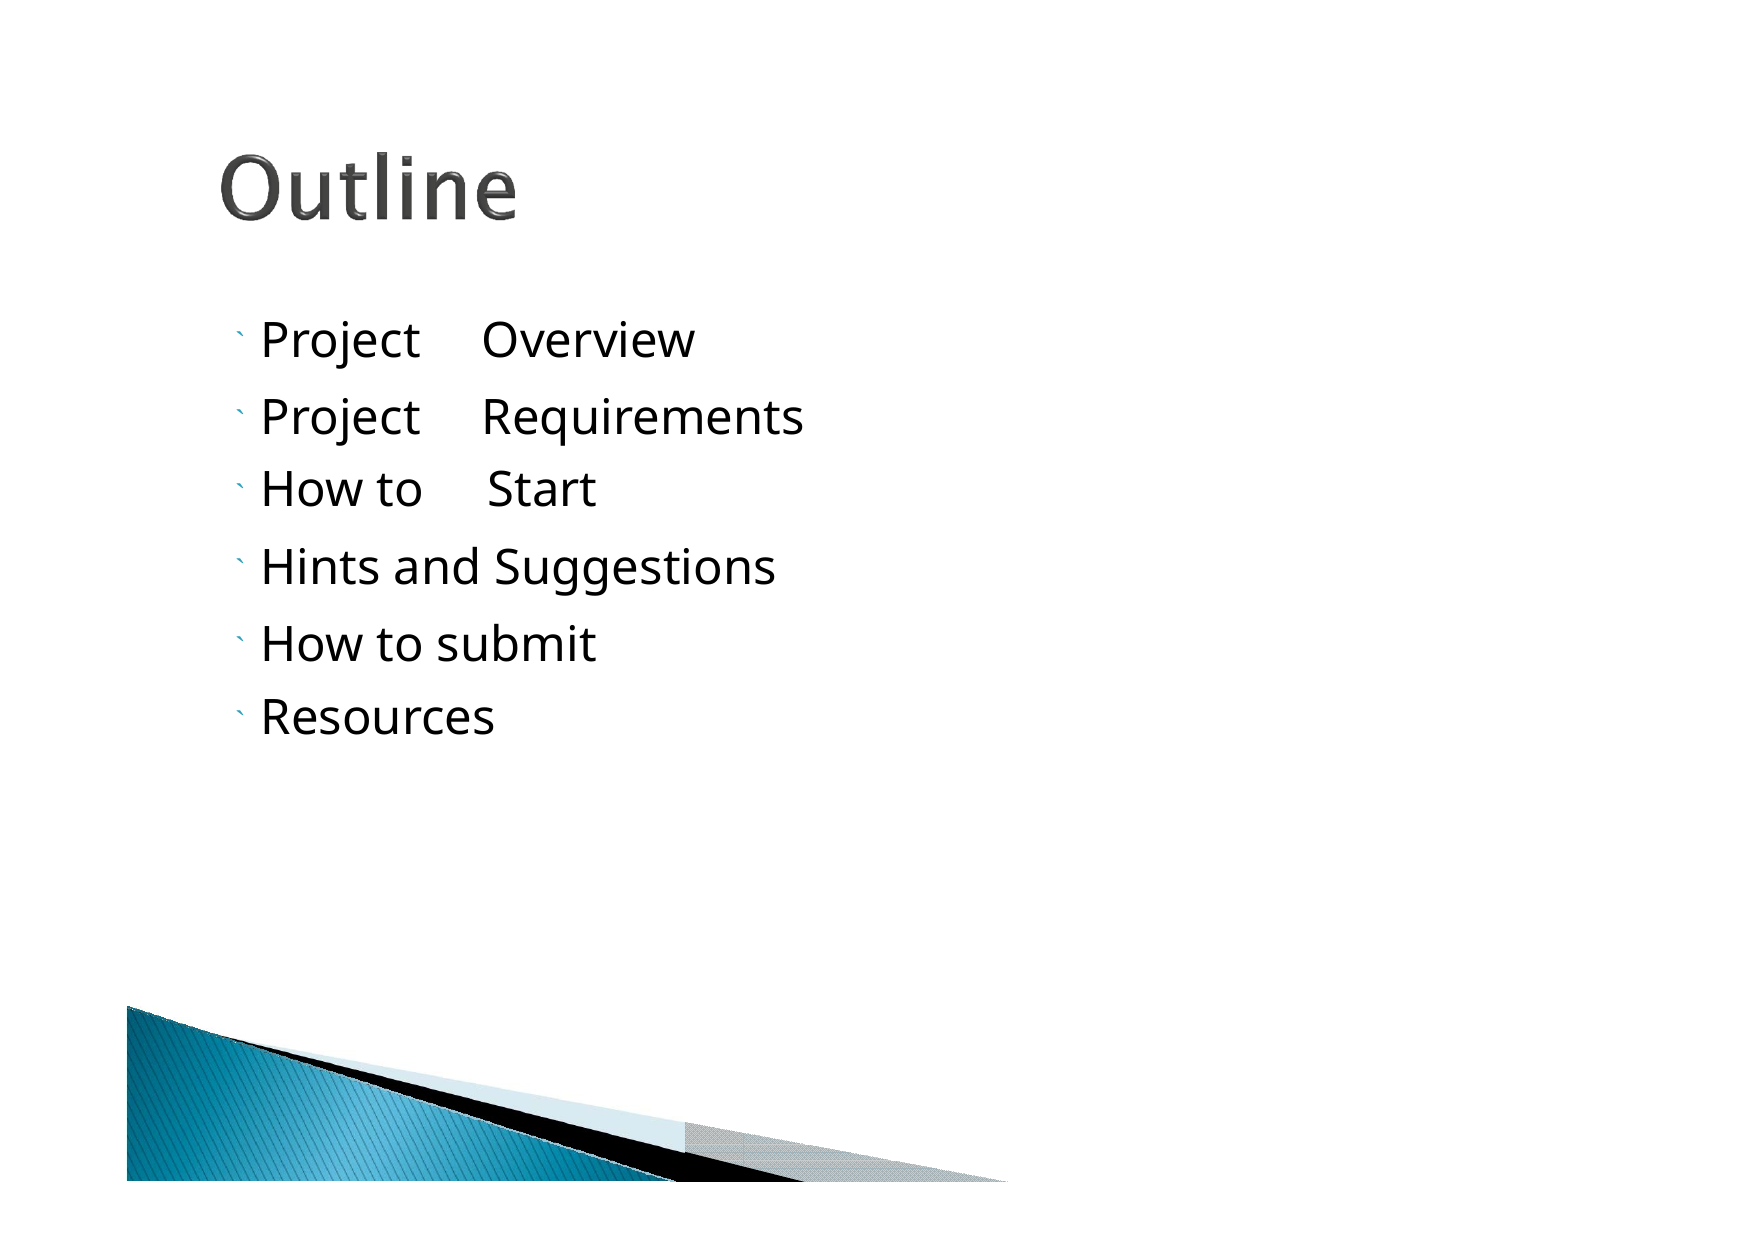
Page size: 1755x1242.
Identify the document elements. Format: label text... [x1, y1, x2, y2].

text_box Overview Requirements Start [479, 313, 869, 526]
text_box [685, 1032, 1011, 1183]
text_box ` Hints and Suggestions ` How to submit ` Resources [232, 541, 897, 754]
text_box [685, 1151, 804, 1182]
text_box [125, 1005, 685, 1186]
text_box ` Project ` Project ` How to [232, 313, 479, 526]
text_box [220, 150, 516, 221]
